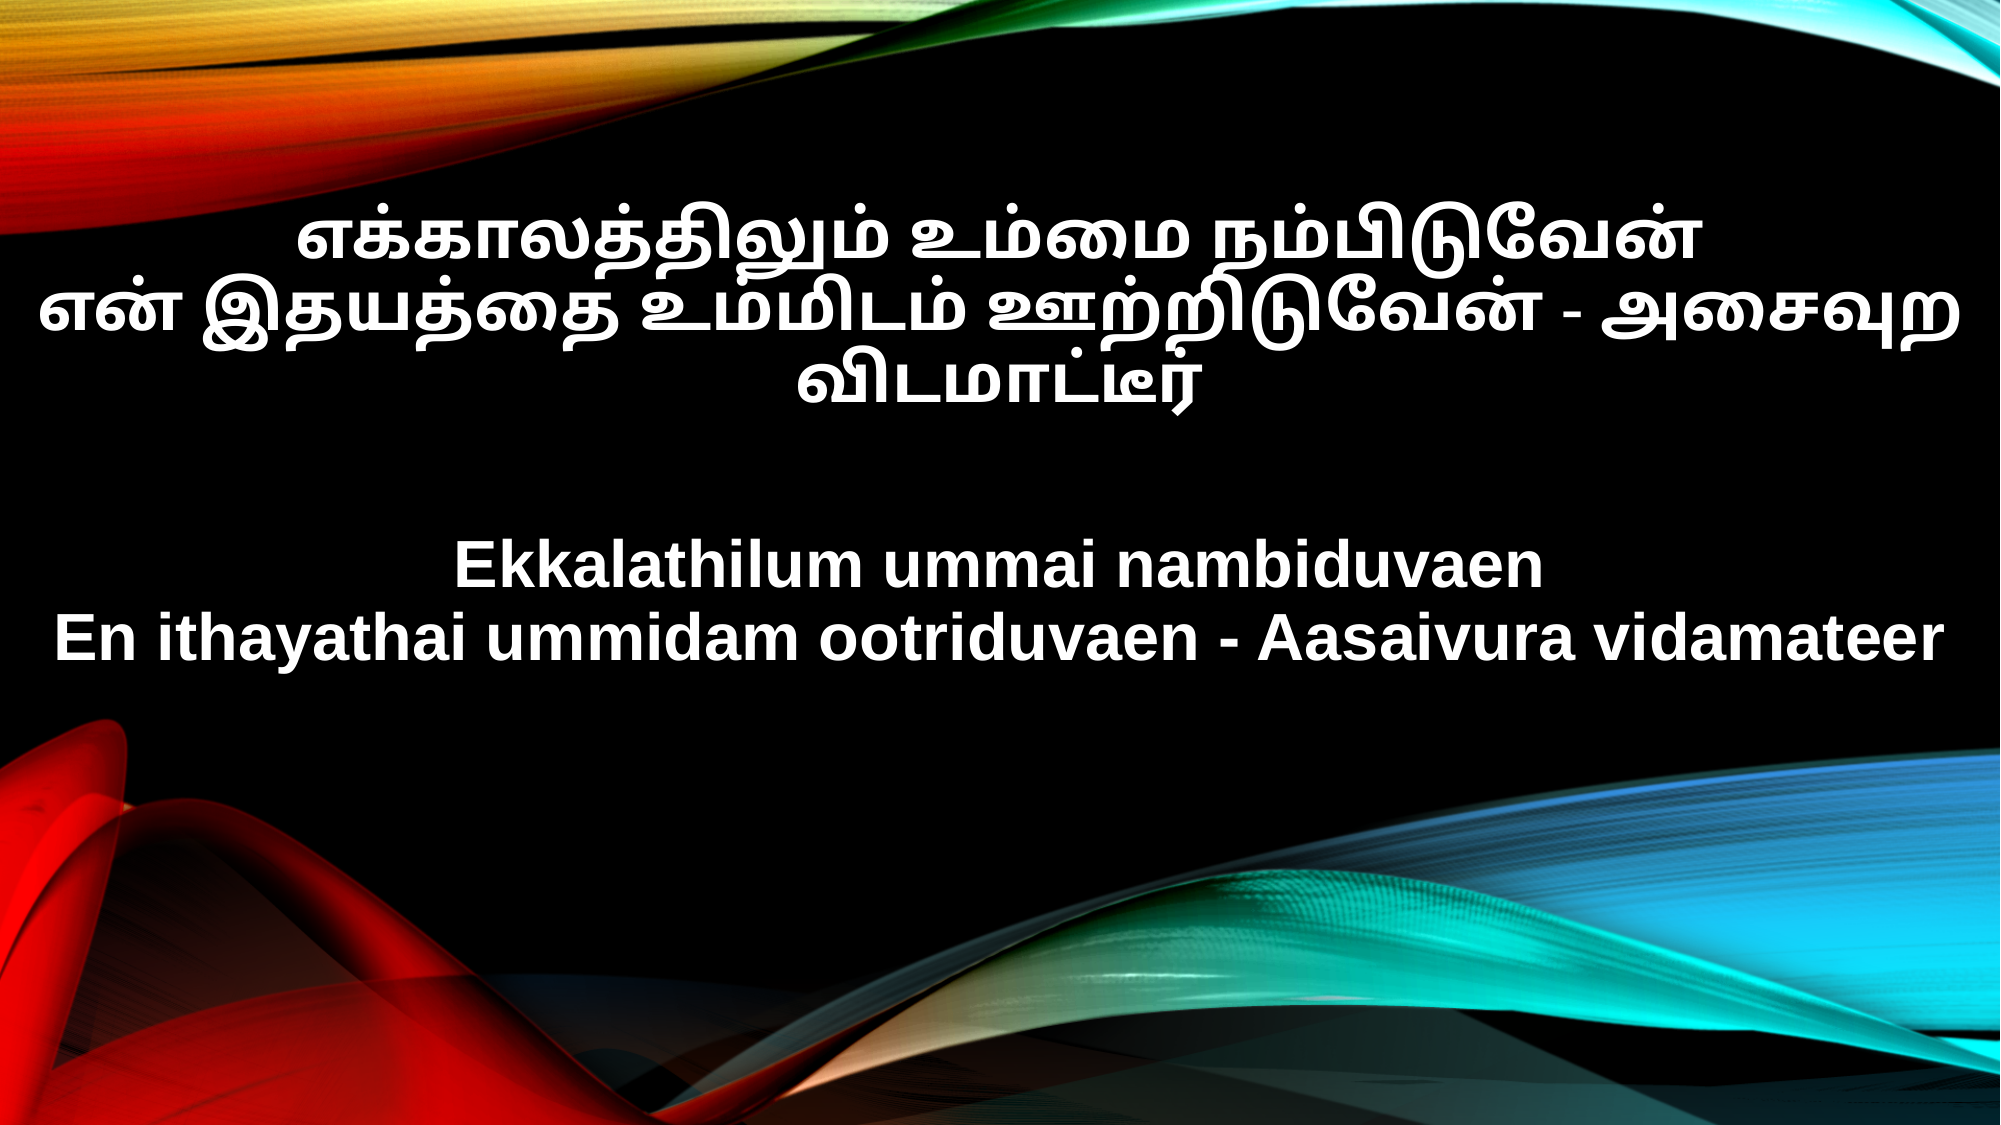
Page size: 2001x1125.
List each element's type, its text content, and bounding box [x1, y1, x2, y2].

subtitle எக்காலத்திலும் உம்மை நம்பிடுவேன் என் இதயத்தை உம்மிடம் ஊற்றிடுவேன் - அசைவுற விடமாட்டீர் Ekkalathilum ummai nambiduvaen En ithayathai ummidam ootriduvaen - Aasaivura vidamateer [0, 0, 2000, 1125]
